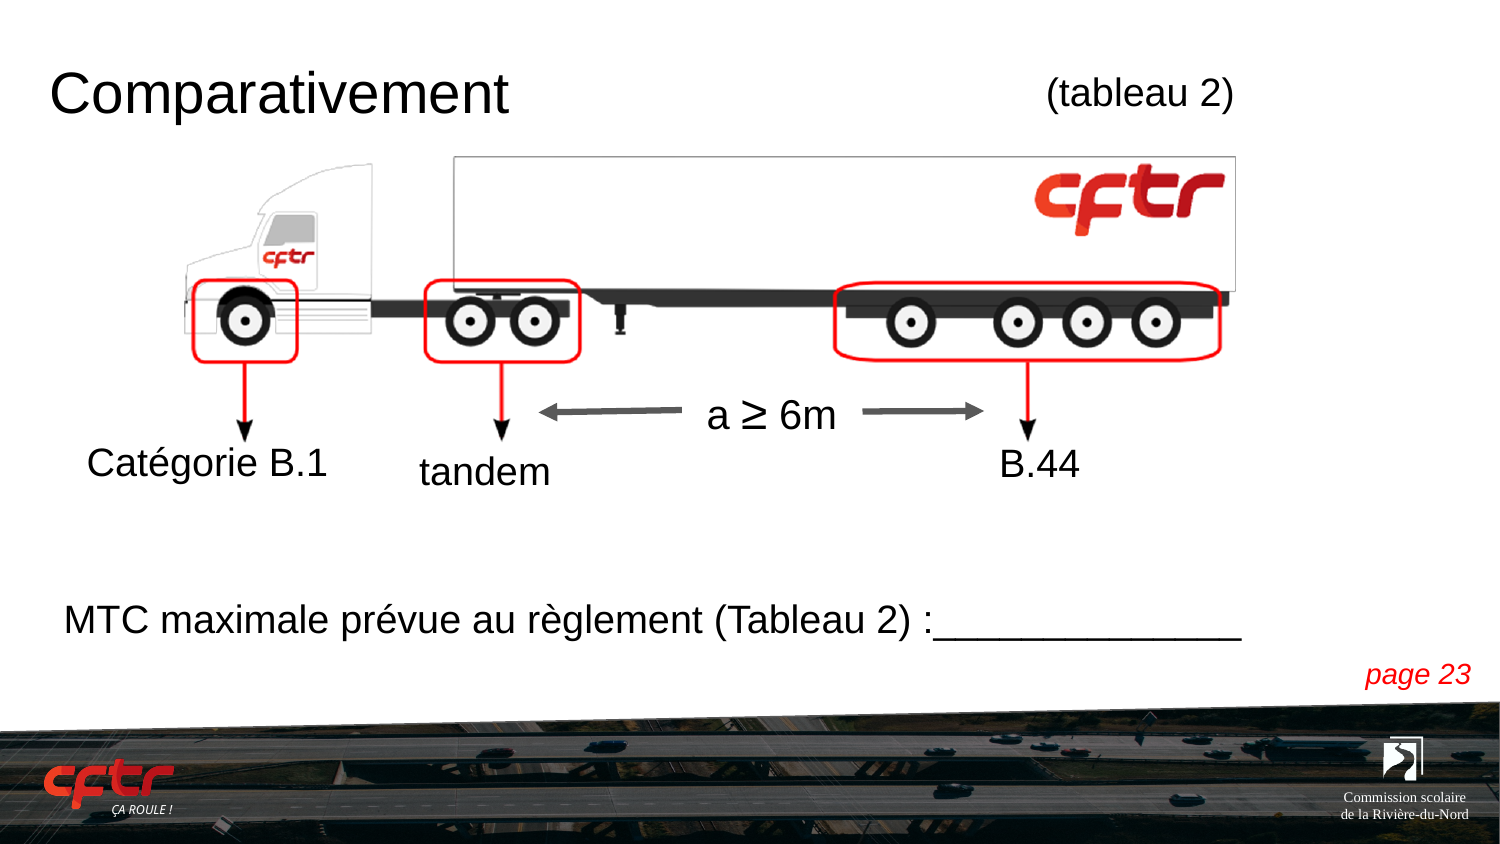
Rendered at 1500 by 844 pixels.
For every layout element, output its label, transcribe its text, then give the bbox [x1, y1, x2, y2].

text_box B.44 [984, 452, 1175, 501]
text_box page 23 [1350, 640, 1500, 705]
text_box MTC maximale prévue au règlement (Tableau 2) :______________ [48, 571, 1353, 782]
text_box Comparativement [34, 40, 1073, 141]
text_box (tableau 2) [1030, 51, 1409, 129]
picture [184, 156, 1236, 444]
picture [0, 705, 1499, 844]
text_box [0, 437, 404, 503]
text_box Catégorie B.1 [71, 421, 371, 500]
text_box tandem [404, 452, 704, 509]
